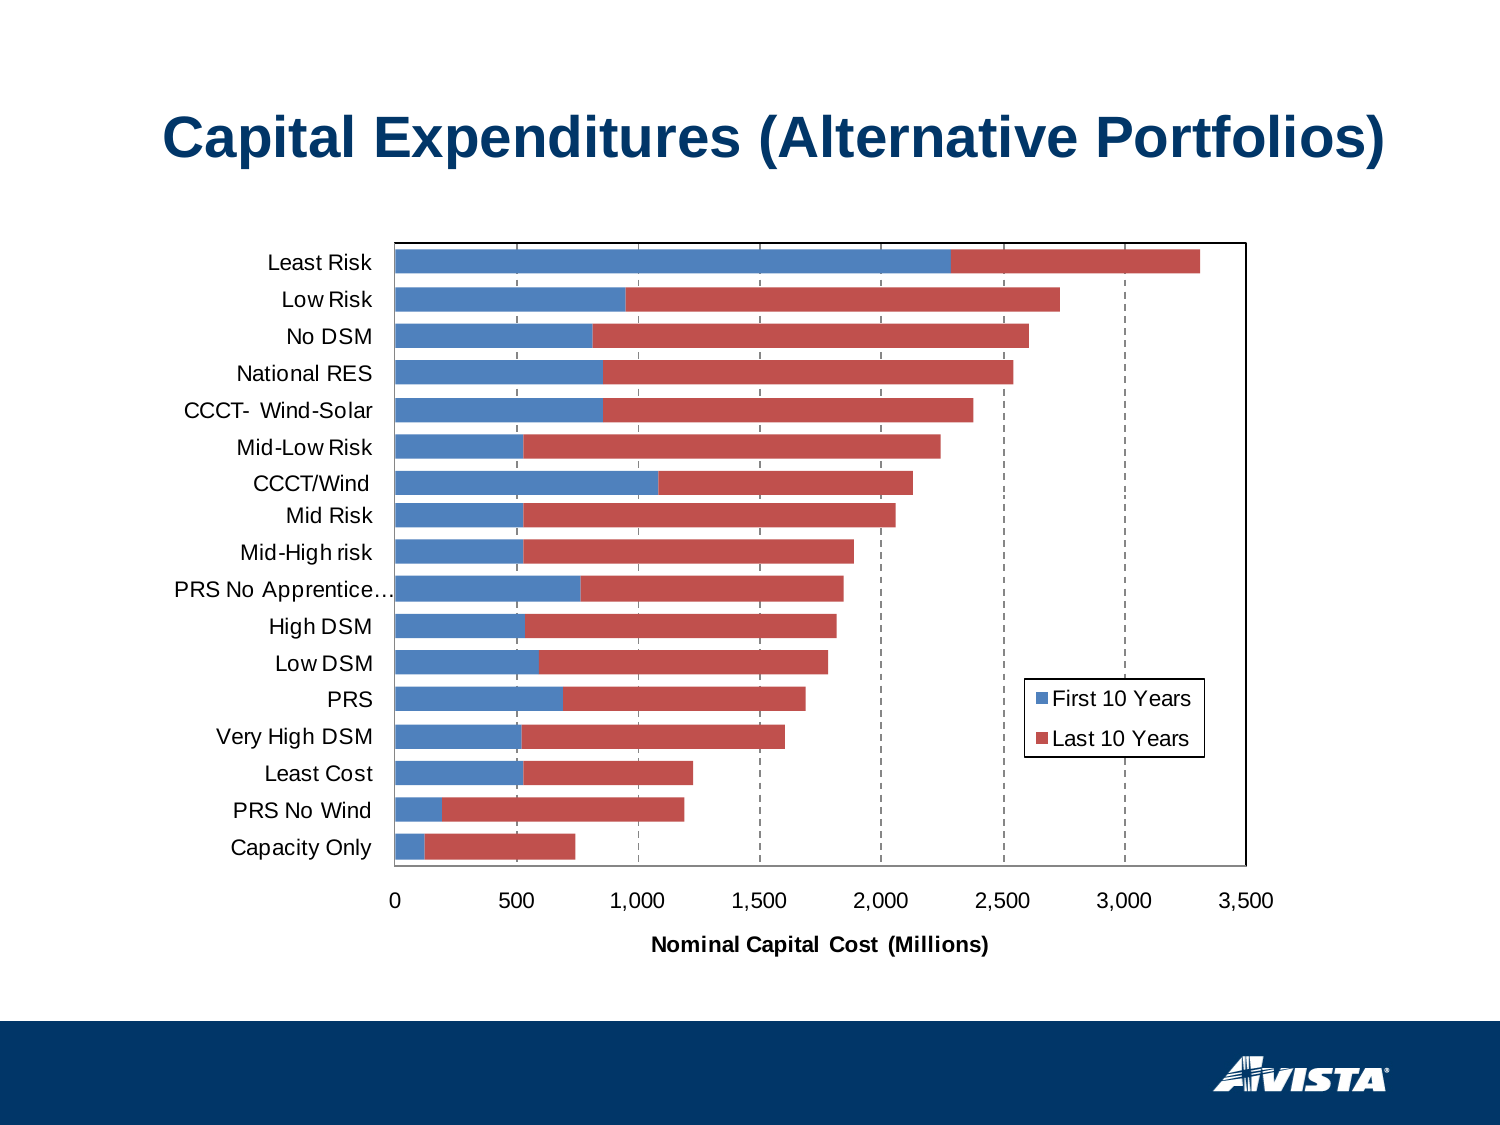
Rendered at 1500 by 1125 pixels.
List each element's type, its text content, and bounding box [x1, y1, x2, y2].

picture [0, 1021, 1500, 1125]
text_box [162, 237, 1279, 968]
title Capital Expenditures (Alternative Portfolios) [162, 24, 1425, 170]
